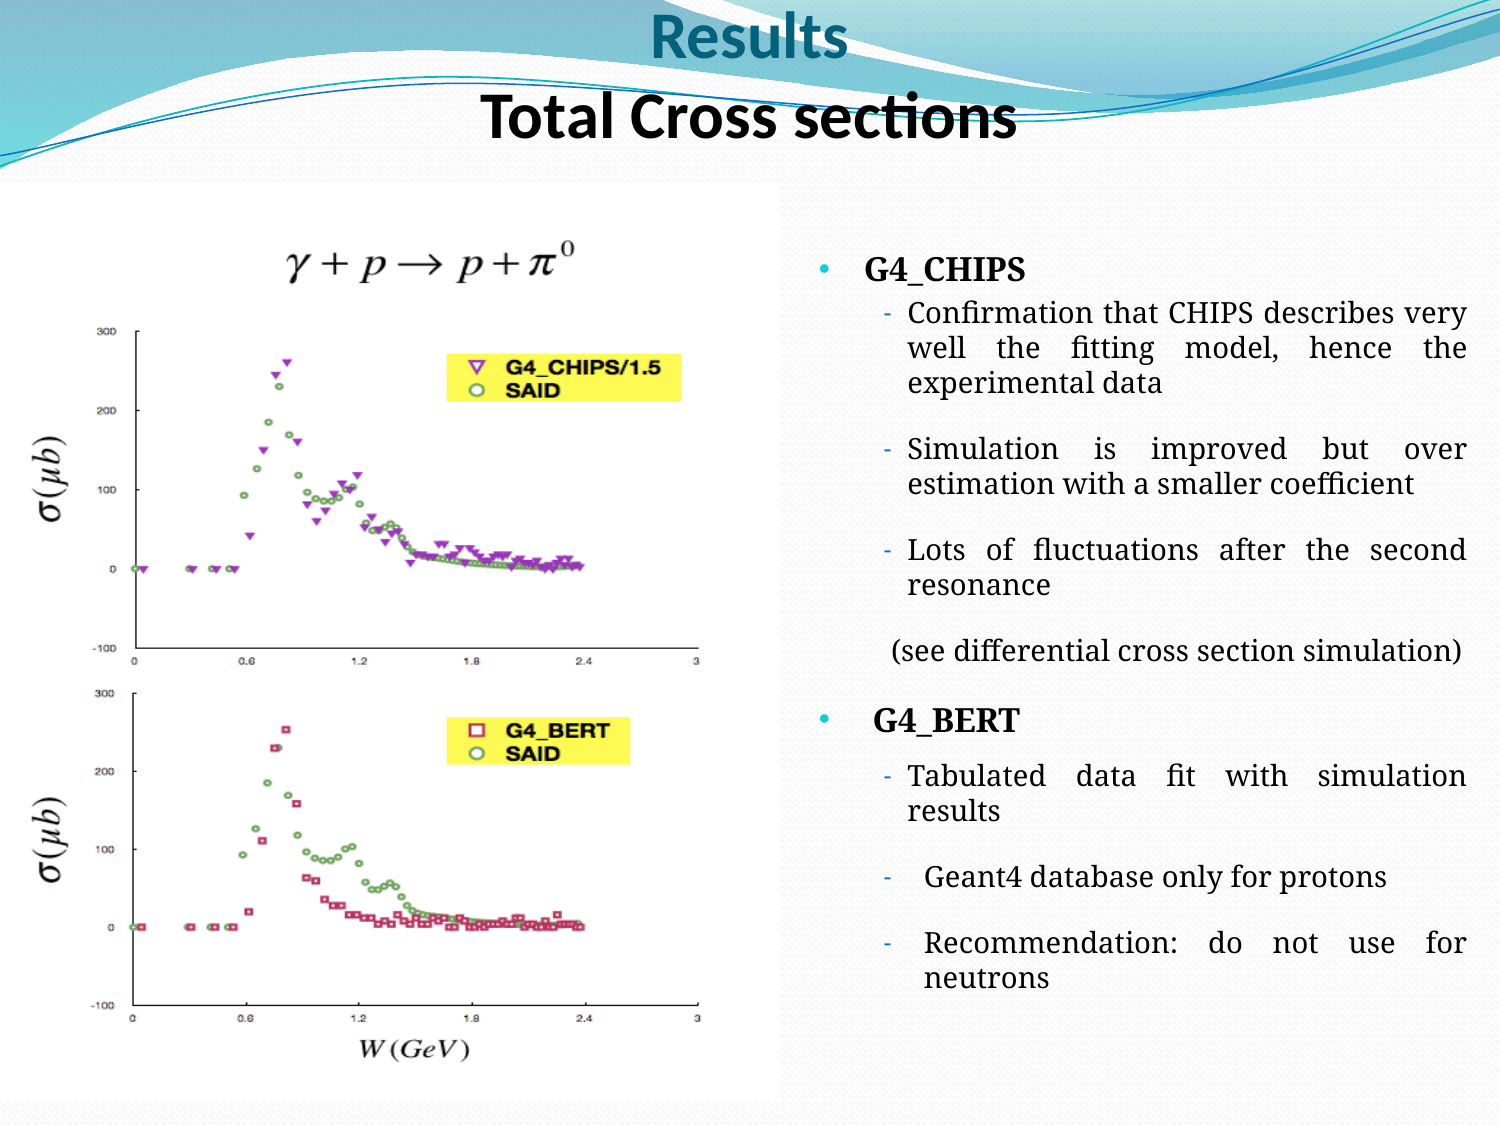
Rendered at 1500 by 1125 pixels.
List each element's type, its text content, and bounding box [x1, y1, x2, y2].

list G4_CHIPS Confirmation that CHIPS describes very well the fitting model, hence the experimental data Simulation is improved but over estimation with a smaller coefficient Lots of fluctuations after the second resonance (see differential cross section simulation) G4_BERT Tabulated data fit with simulation results Geant4 database only for protons Recommendation: do not use for neutrons [804, 241, 1483, 1038]
text_box Results Total Cross sections [0, 0, 1500, 153]
picture [0, 182, 779, 1100]
